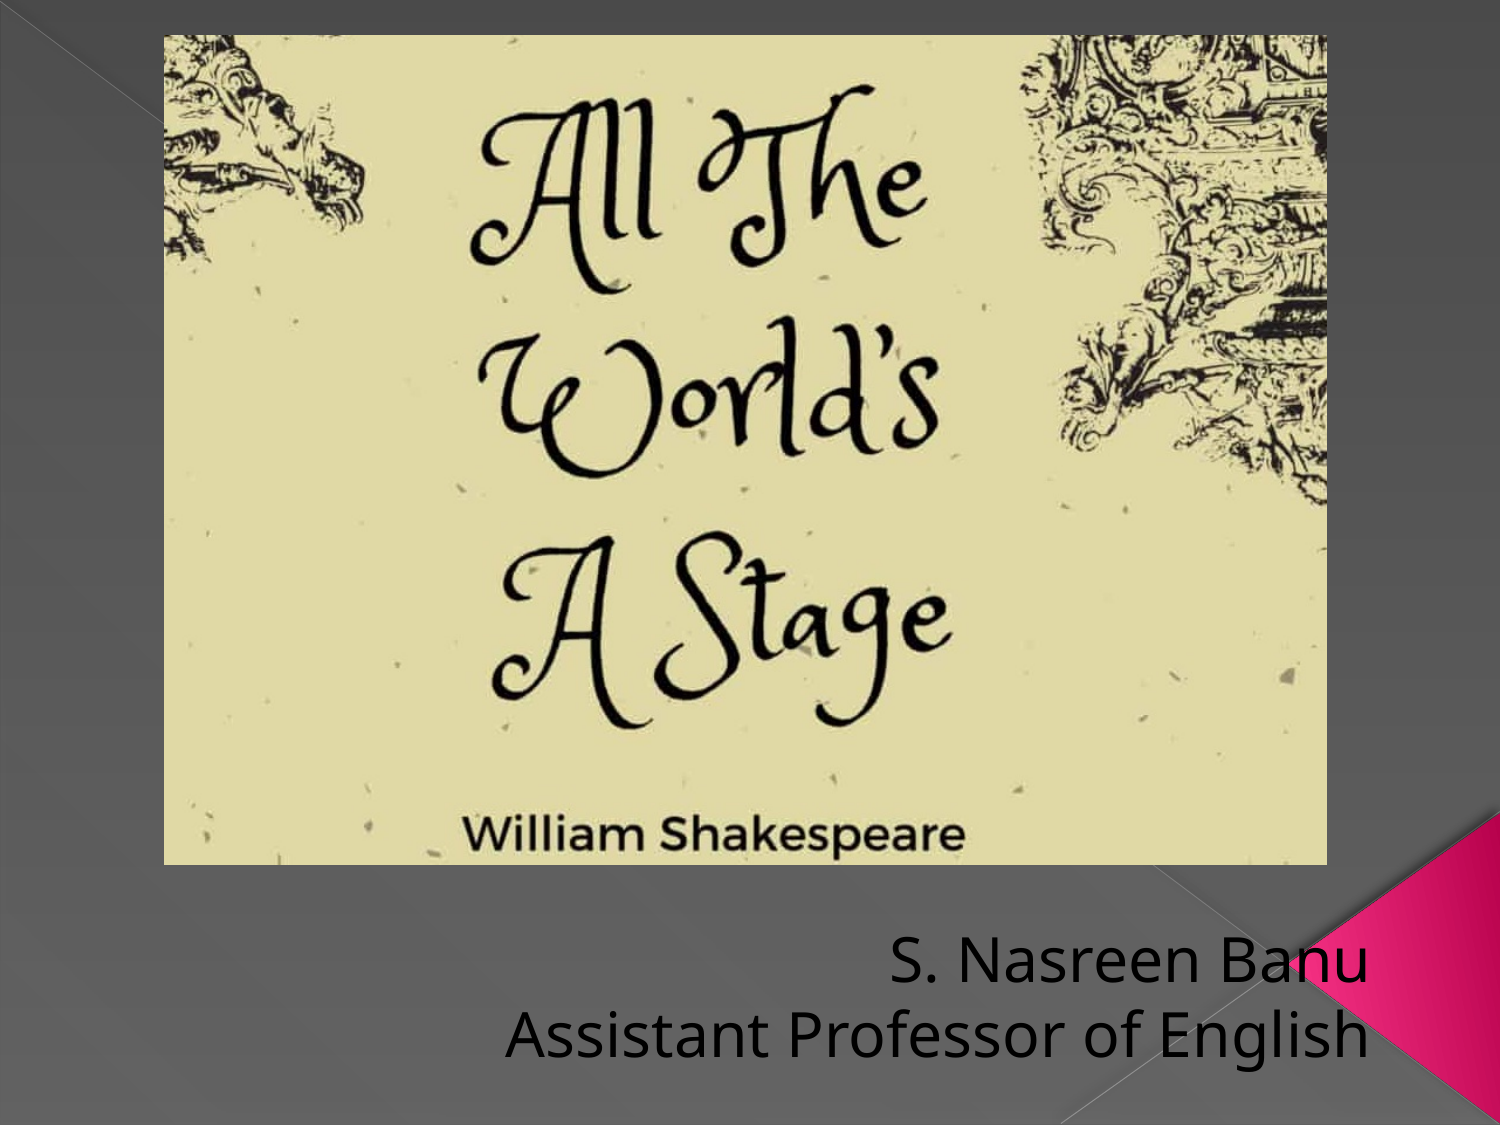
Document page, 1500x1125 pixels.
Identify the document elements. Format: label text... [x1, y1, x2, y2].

picture [163, 34, 1327, 865]
subtitle S. Nasreen Banu Assistant Professor of English [70, 837, 1393, 1125]
